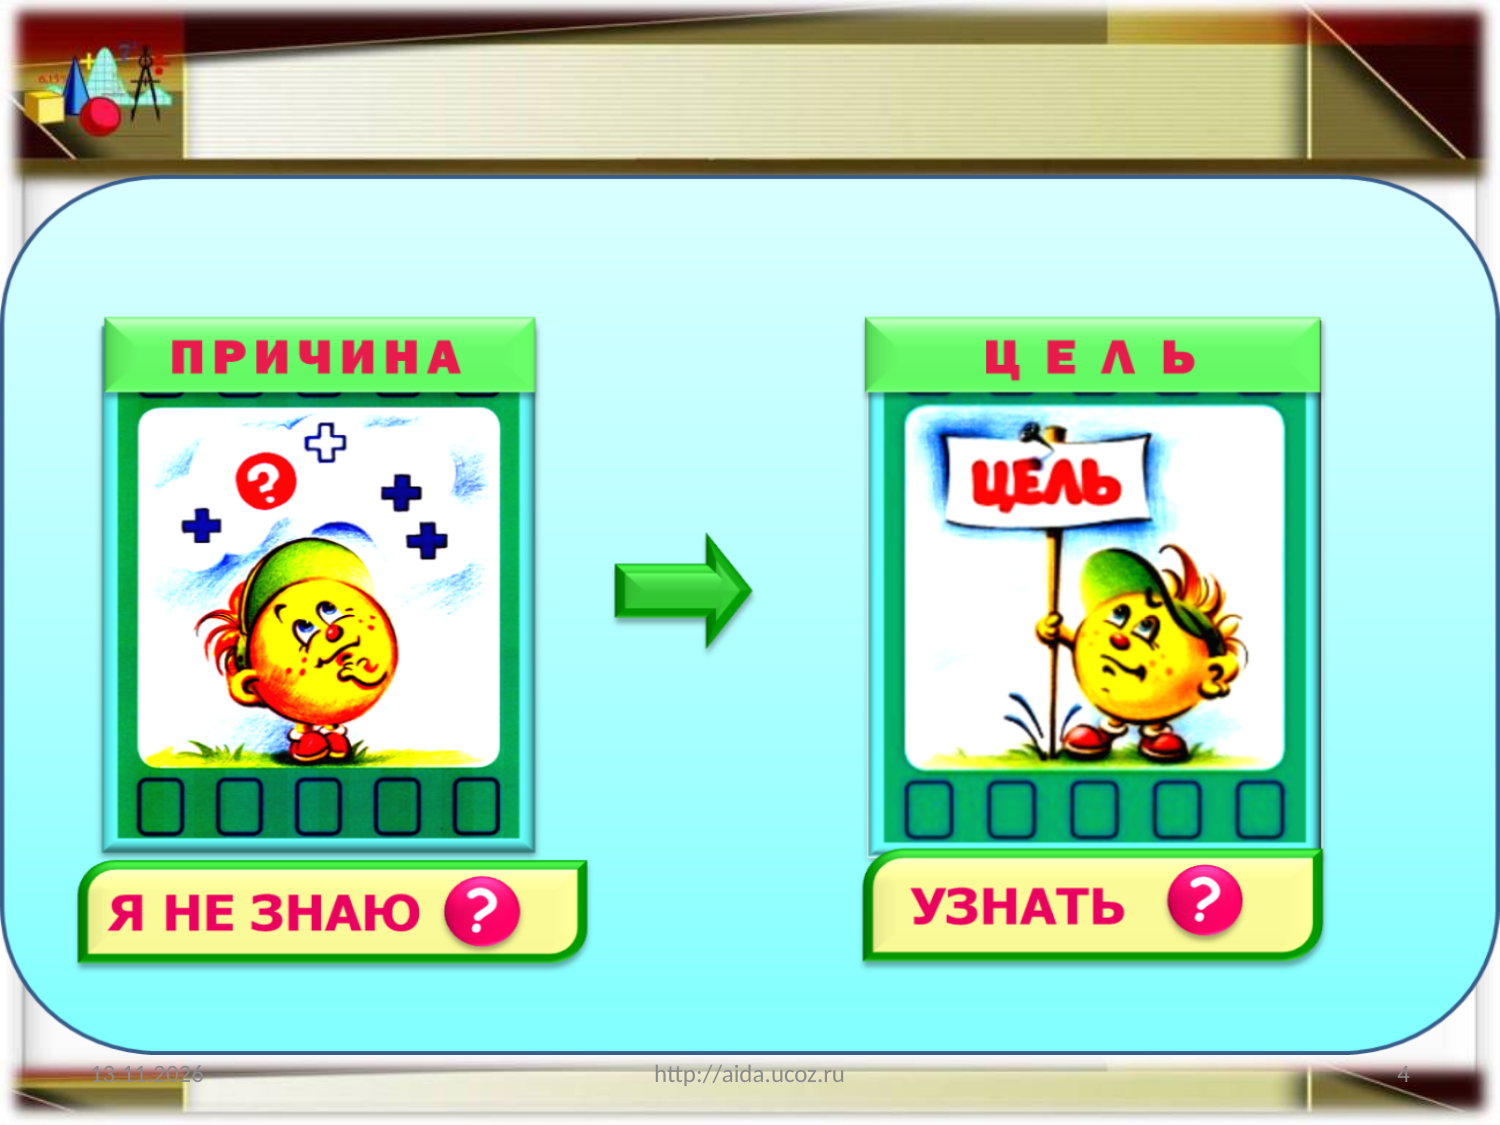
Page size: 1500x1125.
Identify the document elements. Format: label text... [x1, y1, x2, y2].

picture [0, 0, 1500, 175]
slide_number 4 [1074, 1063, 1425, 1103]
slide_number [75, 1063, 425, 1103]
footer http://aida.ucoz.ru [512, 1063, 988, 1103]
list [0, 175, 1500, 1055]
picture [0, 1055, 1500, 1125]
